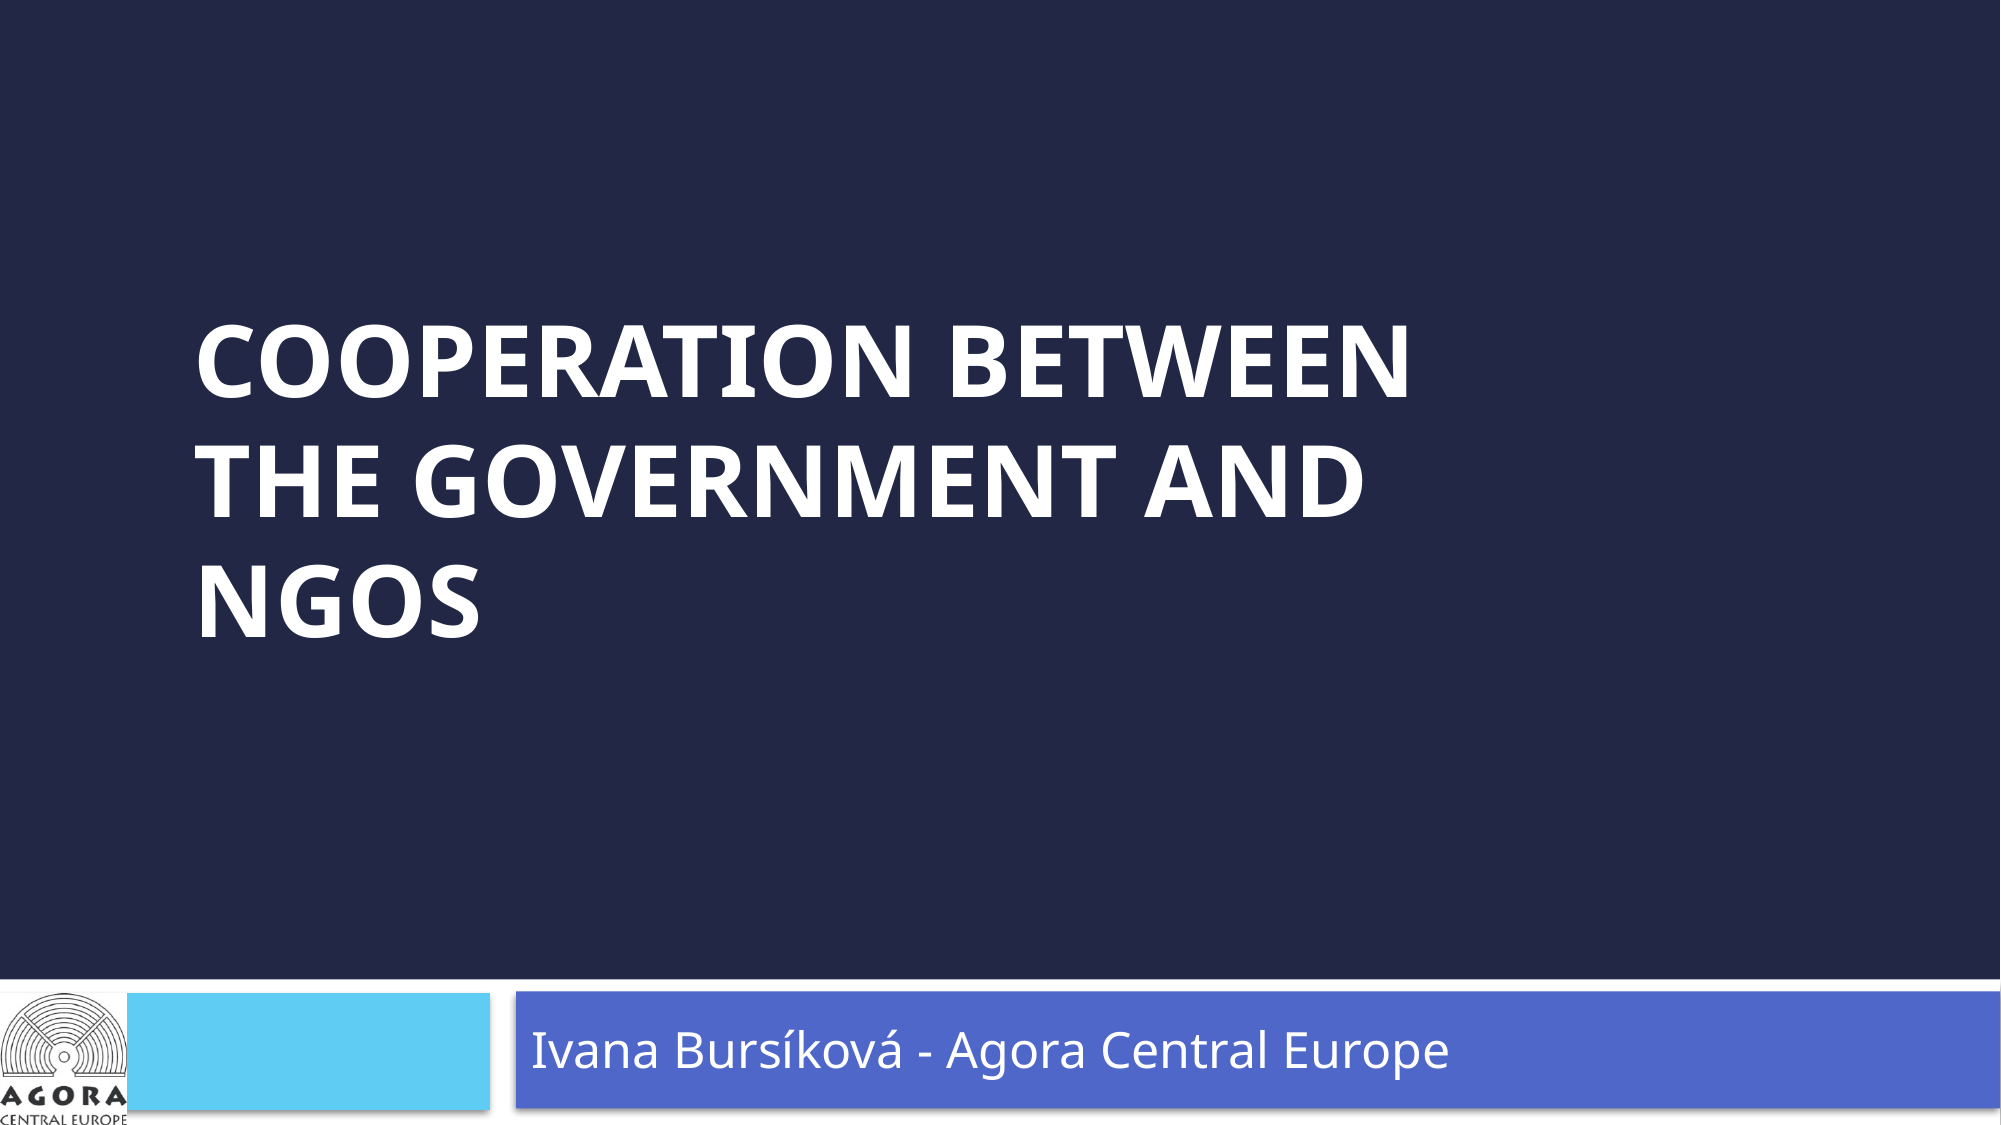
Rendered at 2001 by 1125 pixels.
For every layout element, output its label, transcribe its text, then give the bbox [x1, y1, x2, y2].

title Cooperation between the government and NGOs [179, 394, 1577, 665]
subtitle Ivana Bursíková - Agora Central Europe [516, 992, 1984, 1105]
picture [0, 993, 127, 1125]
